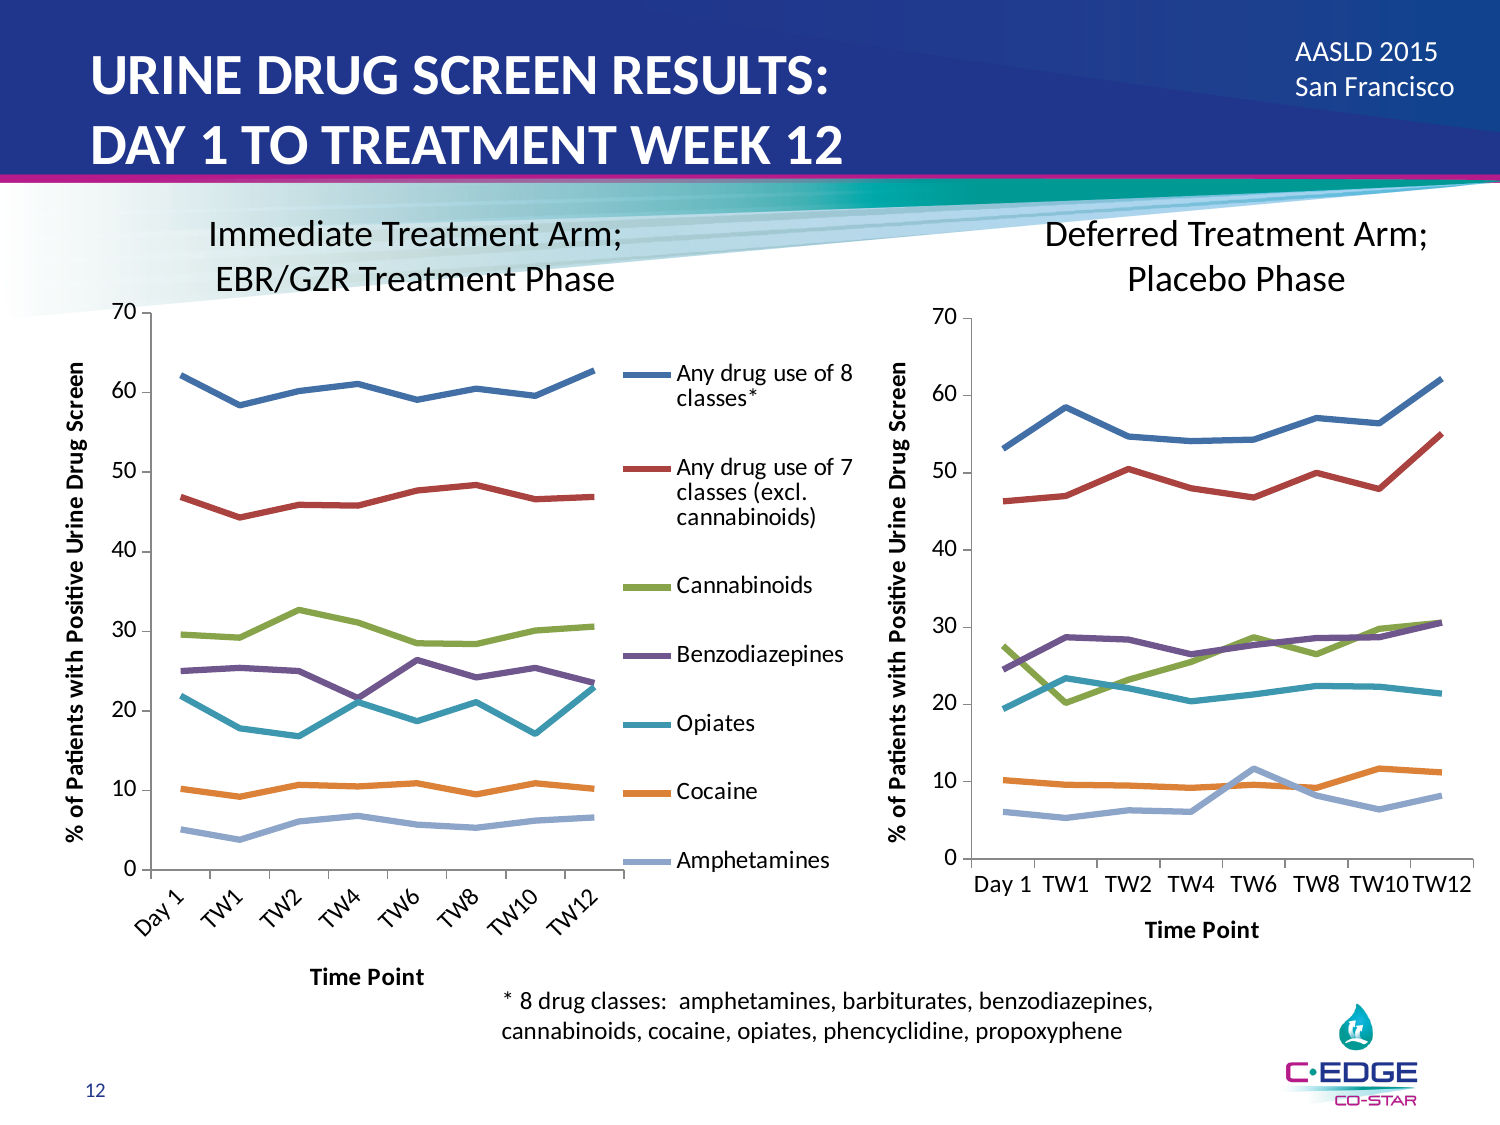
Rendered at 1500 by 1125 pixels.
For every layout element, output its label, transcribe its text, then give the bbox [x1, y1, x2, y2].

text_box Immediate Treatment Arm; EBR/GZR Treatment Phase [178, 201, 653, 285]
picture [0, 0, 1500, 1125]
title Urine drug screen results: Day 1 to Treatment Week 12 [75, 12, 1425, 200]
text_box Deferred Treatment Arm; Placebo Phase [987, 201, 1486, 291]
text_box * 8 drug classes: amphetamines, barbiturates, benzodiazepines, cannabinoids, cocaine, opiates, phencyclidine, propoxyphene [486, 986, 1272, 1052]
chart [39, 287, 1487, 1011]
